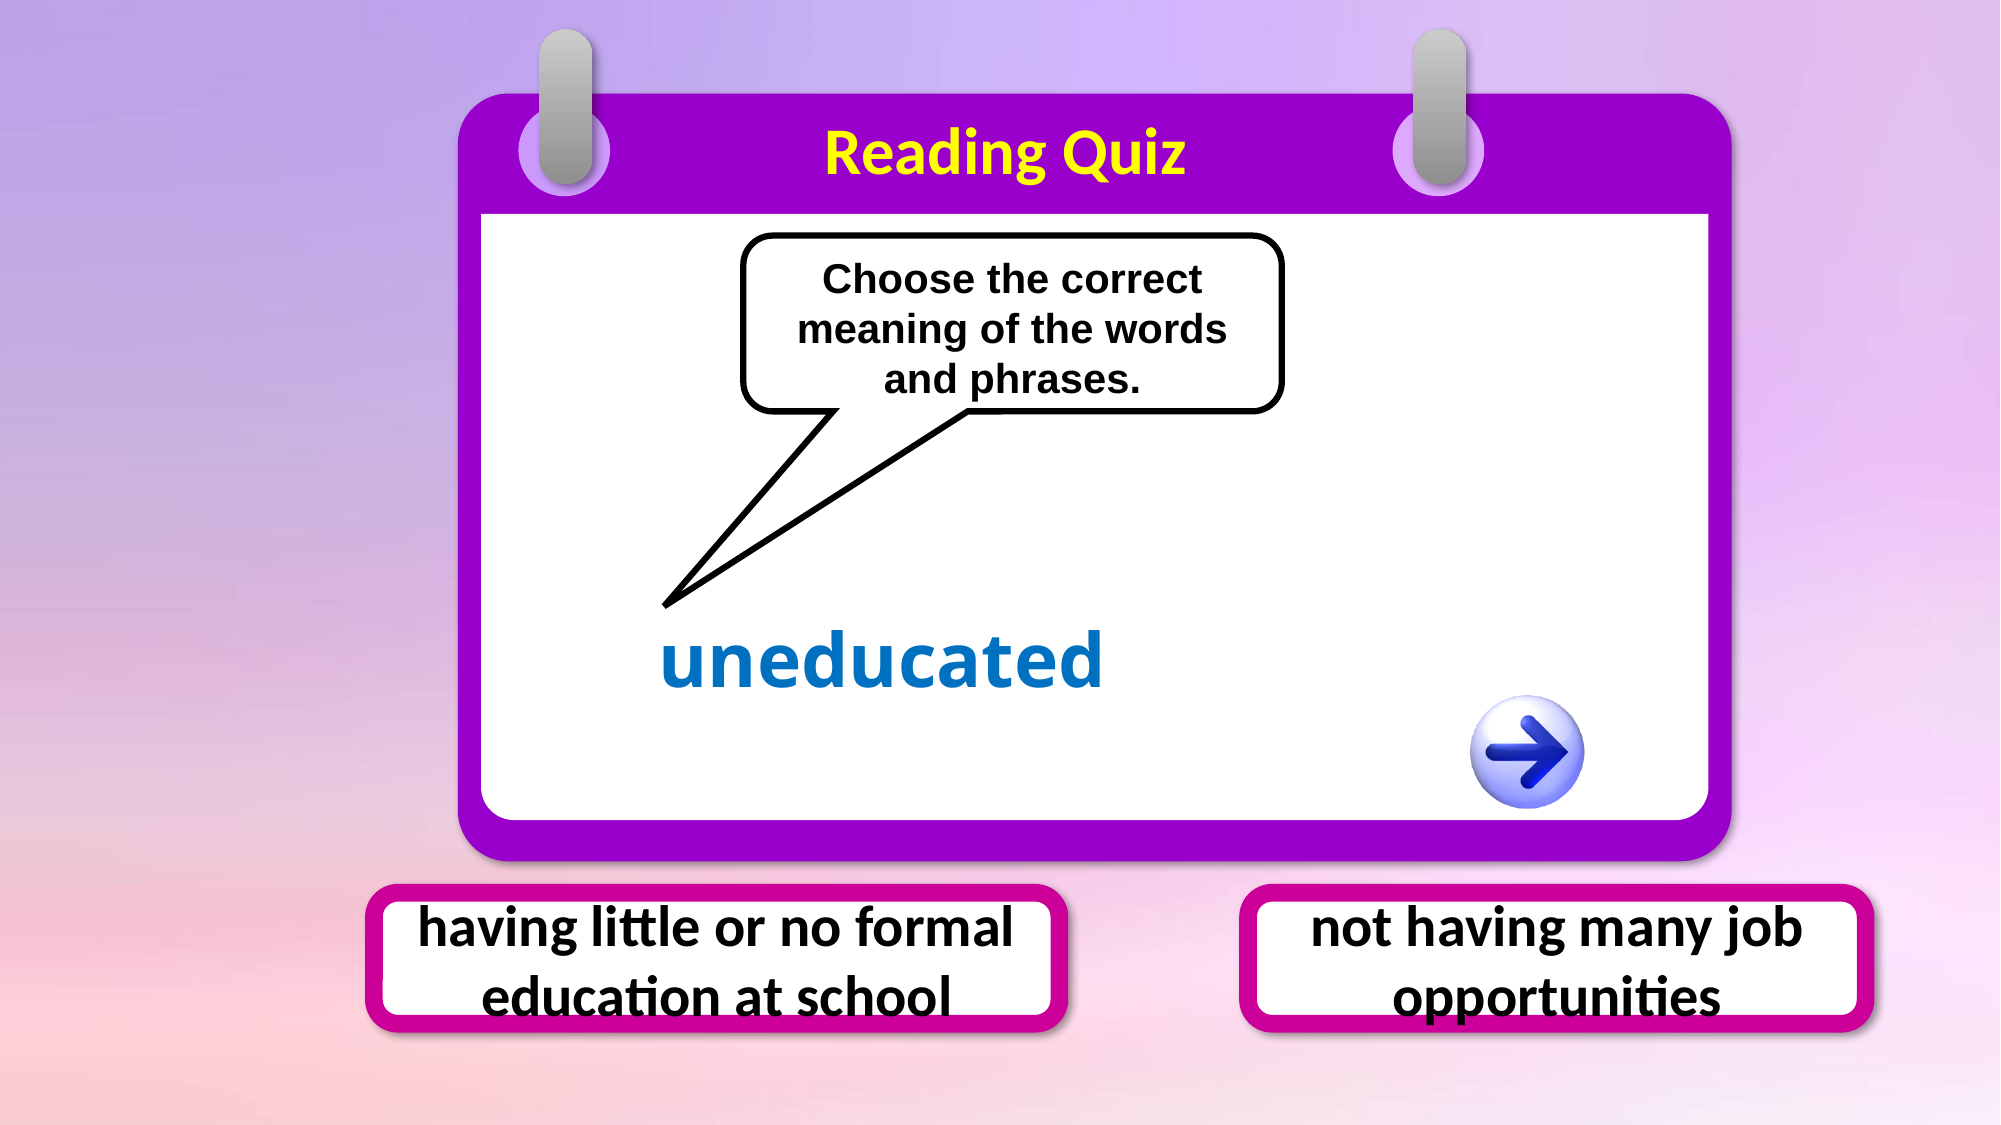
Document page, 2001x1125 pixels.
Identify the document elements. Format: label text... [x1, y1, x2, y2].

picture [0, 0, 2001, 1125]
text_box Choose the correct meaning of the words and phrases. [665, 235, 1282, 605]
text_box [516, 111, 613, 199]
text_box uneducated [643, 605, 1181, 710]
text_box [455, 91, 1734, 864]
text_box Reading Quiz [645, 100, 1366, 196]
text_box [1390, 111, 1487, 199]
text_box [538, 28, 594, 186]
text_box [1412, 28, 1468, 186]
text_box not having many job opportunities [1247, 891, 1867, 1025]
text_box having little or no formal education at school [373, 891, 1061, 1025]
text_box [478, 211, 1711, 823]
